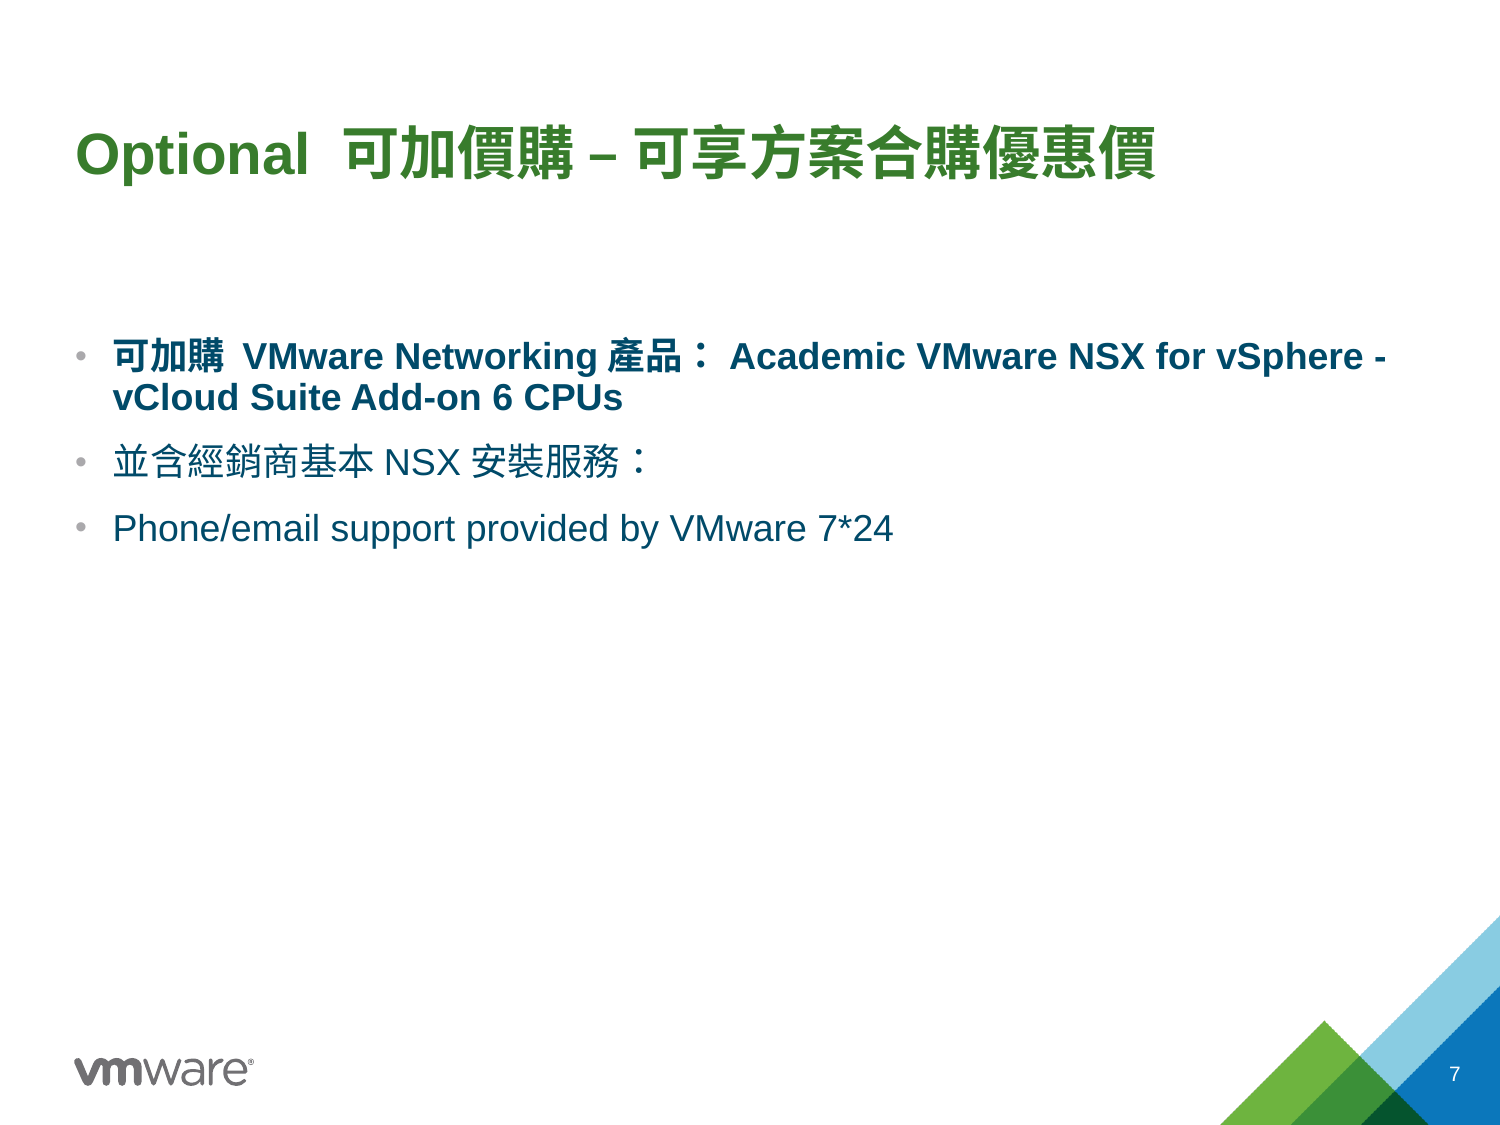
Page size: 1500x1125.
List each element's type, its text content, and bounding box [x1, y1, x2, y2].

slide_number 7 [1427, 1060, 1483, 1085]
picture [1209, 912, 1500, 1125]
title Optional 可加價購 – 可享方案合購優惠價 [75, 54, 1425, 188]
list 可加購 VMware Networking產品：Academic VMware NSX for vSphere - vCloud Suite Add-on 6 CPUs 並含經銷商基本NSX安裝服務： Phone/email support provided by VMware 7*24 [75, 337, 1425, 988]
